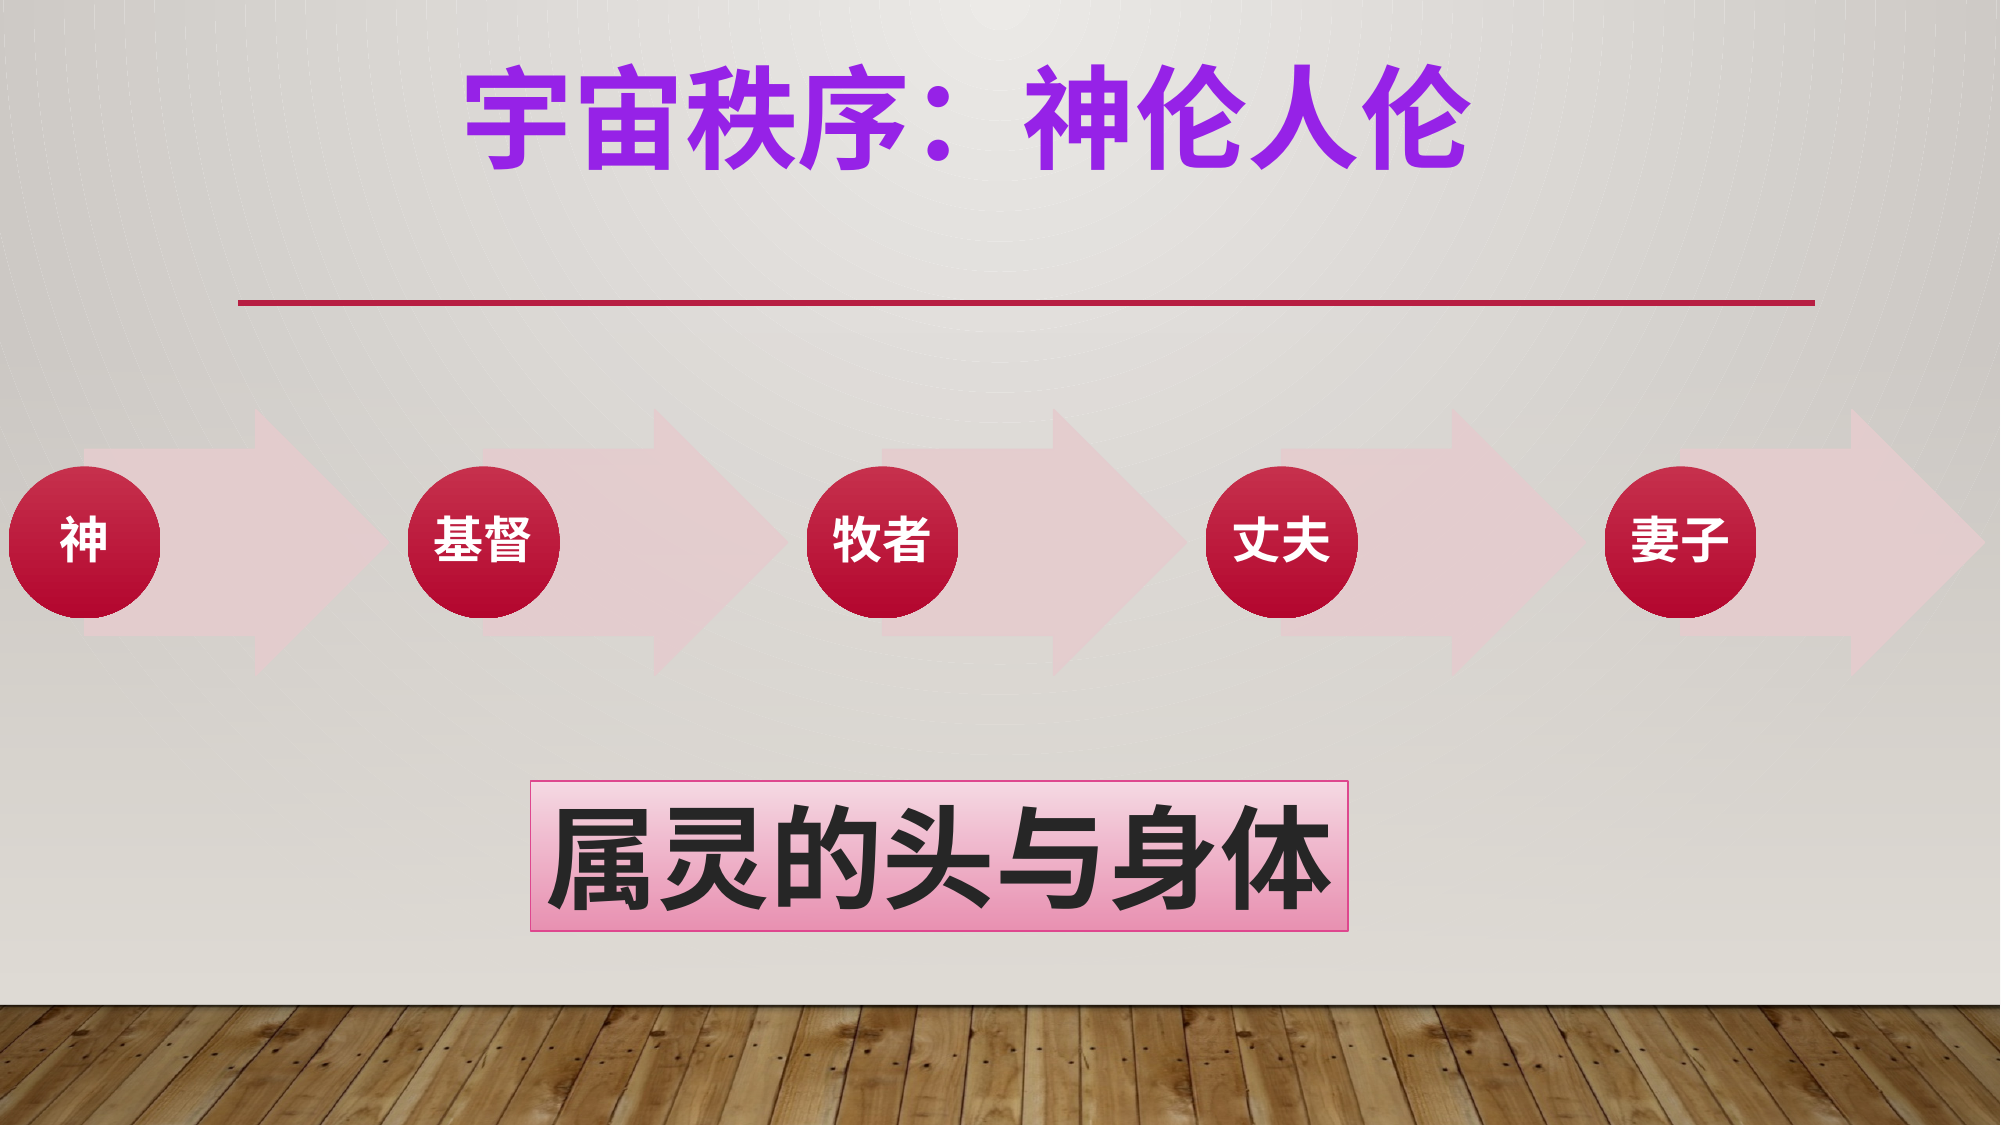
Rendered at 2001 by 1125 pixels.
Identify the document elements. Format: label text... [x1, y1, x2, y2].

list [7, 153, 1986, 932]
picture [0, 1005, 2000, 1125]
title 宇宙秩序：神伦人伦 [247, 55, 1685, 153]
